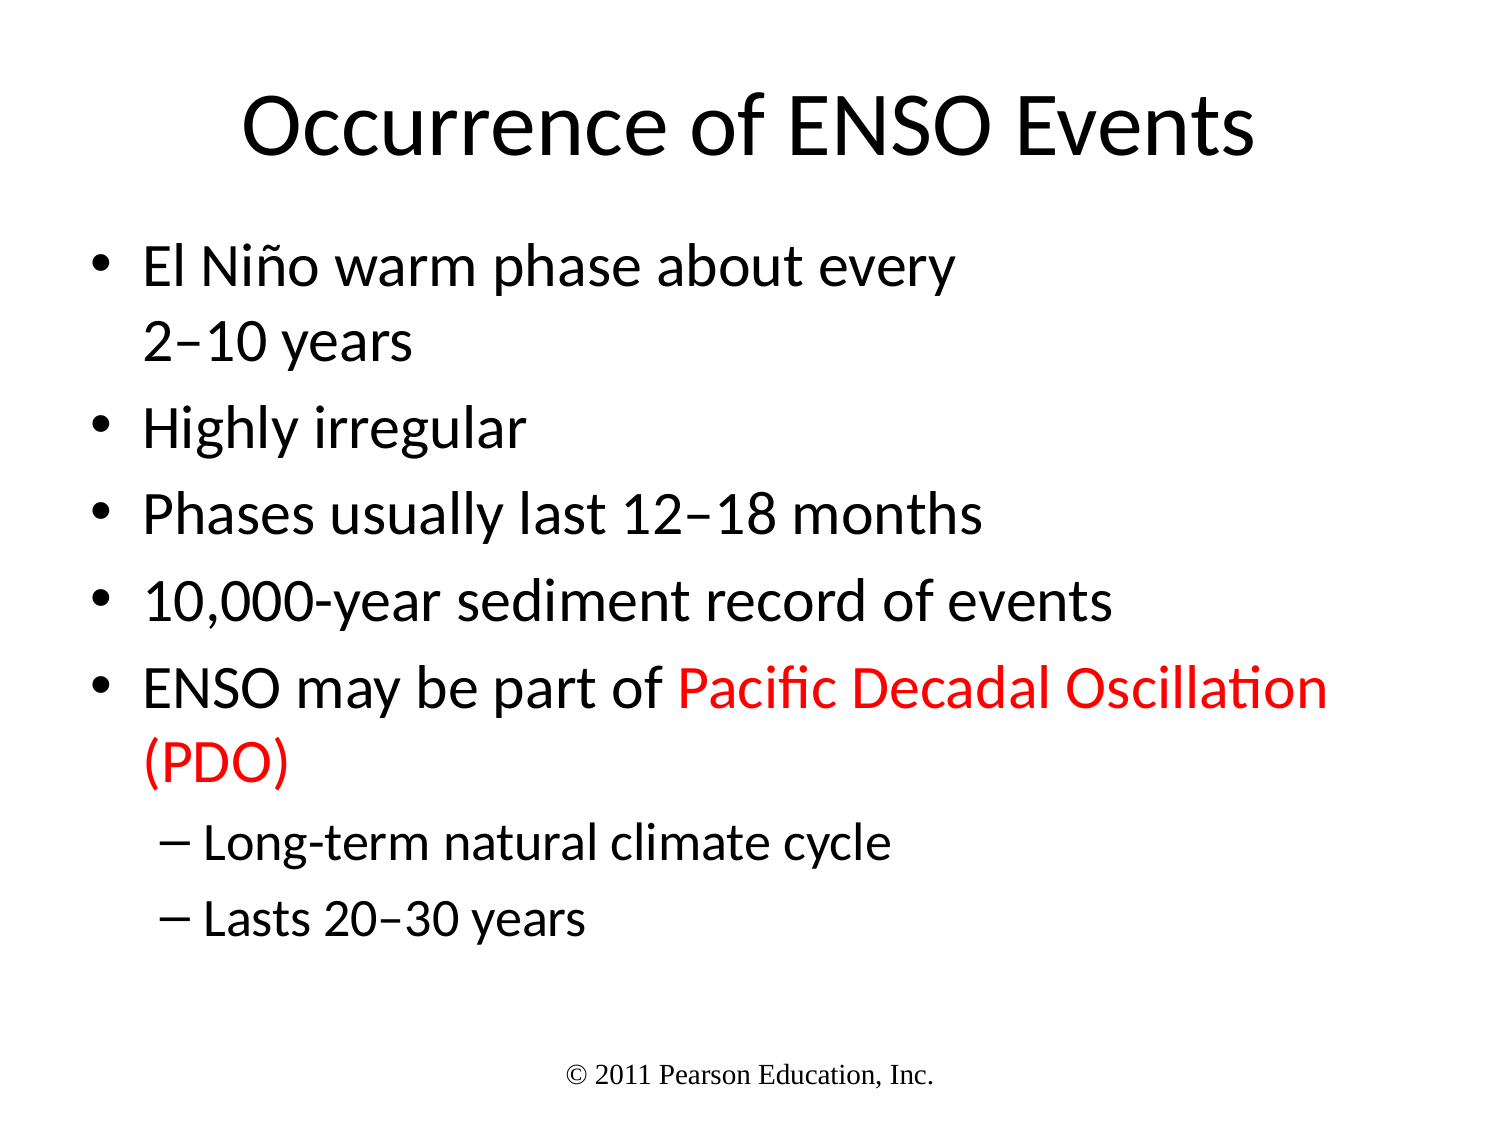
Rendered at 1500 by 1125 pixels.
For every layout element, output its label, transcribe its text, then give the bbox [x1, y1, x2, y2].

title Occurrence of ENSO Events [75, 24, 1425, 213]
list El Niño warm phase about every 2–10 years Highly irregular Phases usually last 12–18 months 10,000-year sediment record of events ENSO may be part of Pacific Decadal Oscillation (PDO) Long-term natural climate cycle Lasts 20–30 years [75, 217, 1425, 960]
footer © 2011 Pearson Education, Inc. [512, 1042, 988, 1103]
